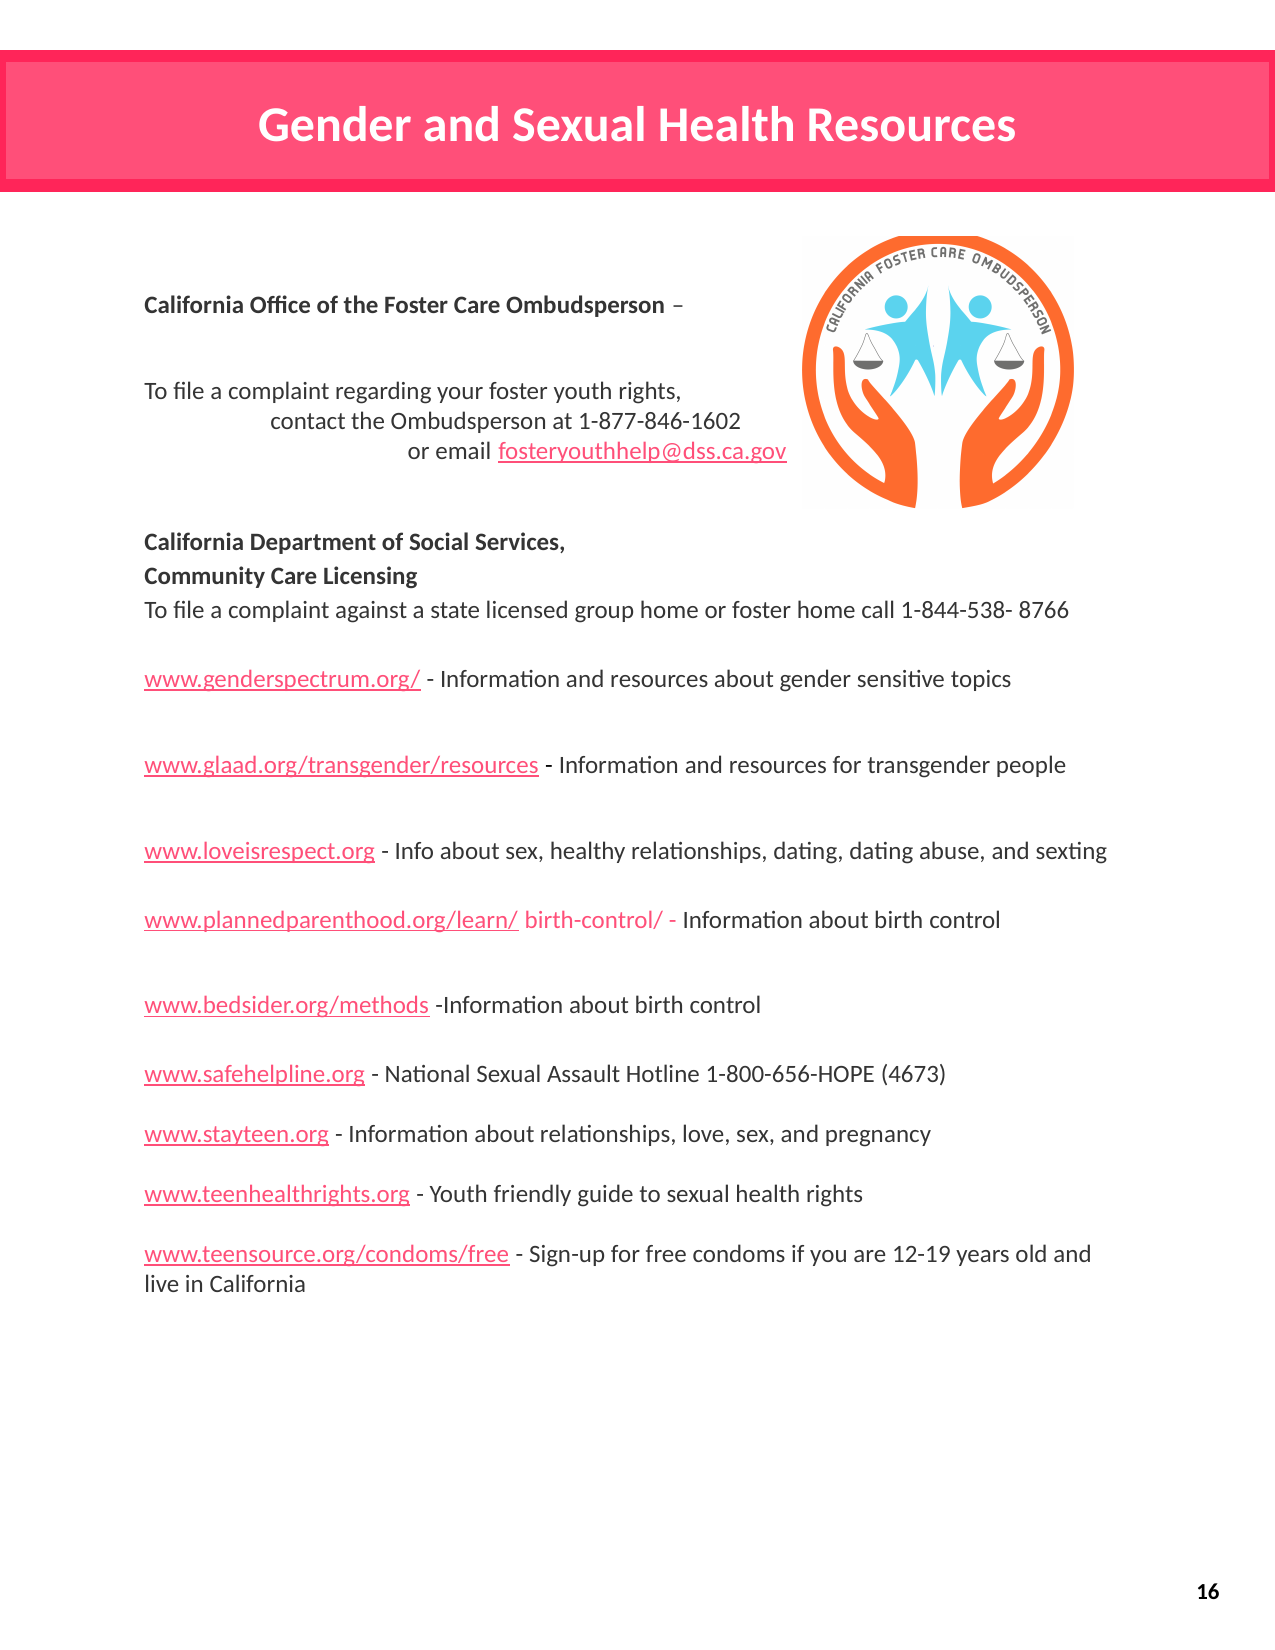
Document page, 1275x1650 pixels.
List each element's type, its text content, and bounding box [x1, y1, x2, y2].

picture [801, 236, 1075, 509]
text_box 16 [1196, 1576, 1209, 1600]
text_box California Office of the Foster Care Ombudsperson – To file a complaint regarding your foster youth rights, contact the Ombudsperson at 1-877-846-1602 or email fosteryouthhelp@dss.ca.gov California Department of Social Services, Community Care Licensing To file a complaint against a state licensed group home or foster home call 1-844-538- 8766 www.genderspectrum.org/ - Information and resources about gender sensitive topics www.glaad.org/transgender/resources - Information and resources for transgender people www.loveisrespect.org - Info about sex, healthy relationships, dating, dating abuse, and sexting www.plannedparenthood.org/learn/ birth-control/ - Information about birth control www.bedsider.org/methods -Information about birth control www.safehelpline.org - National Sexual Assault Hotline 1-800-656-HOPE (4673) www.stayteen.org - Information about relationships, love, sex, and pregnancy www.teenhealthrights.org - Youth friendly guide to sexual health rights www.teensource.org/condoms/free - Sign-up for free condoms if you are 12-19 years old and live in California [144, 288, 1122, 919]
text_box Gender and Sexual Health Resources [0, 54, 1275, 188]
